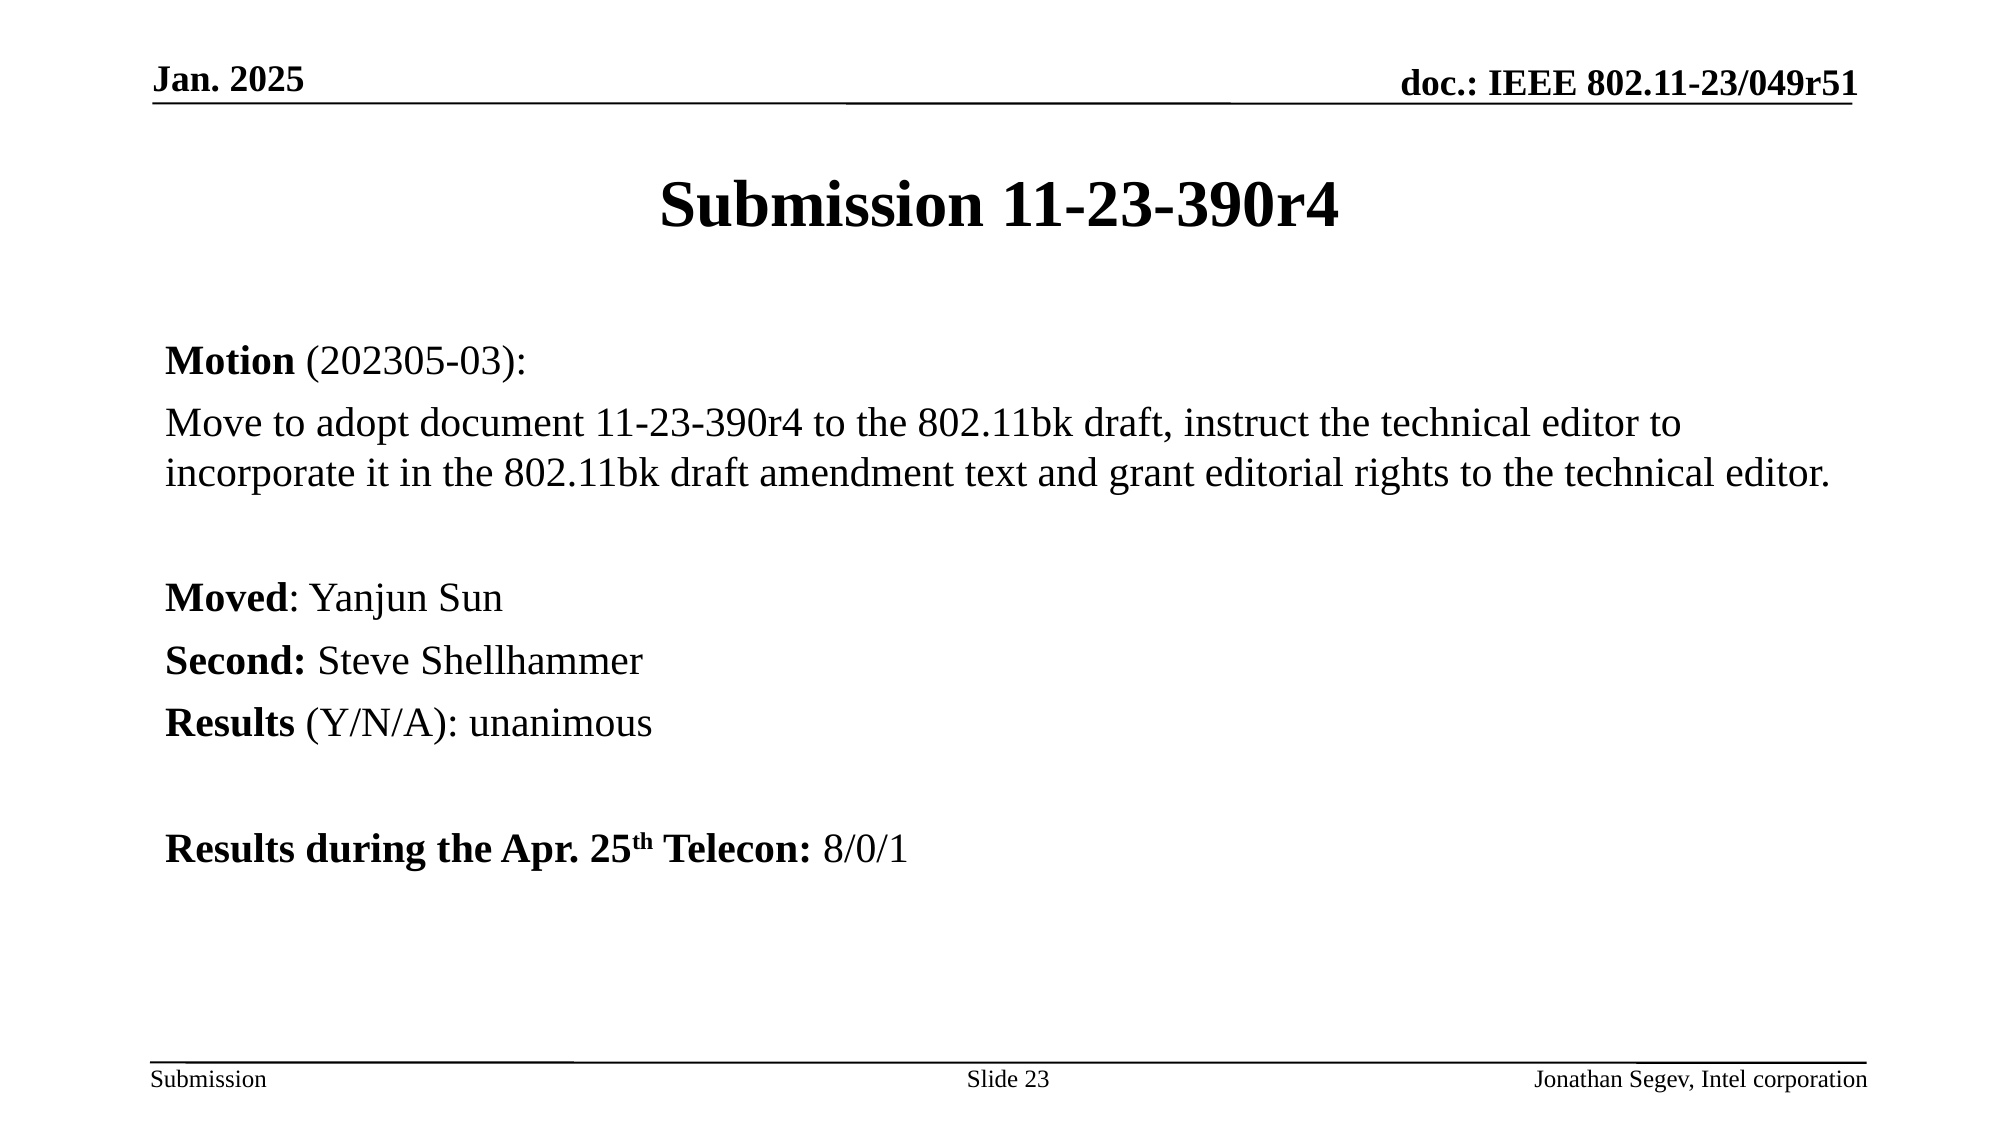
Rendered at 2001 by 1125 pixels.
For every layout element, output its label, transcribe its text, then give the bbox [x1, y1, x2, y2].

list Motion (202305-03): Move to adopt document 11-23-390r4 to the 802.11bk draft, instruct the technical editor to incorporate it in the 802.11bk draft amendment text and grant editorial rights to the technical editor. Moved: Yanjun Sun Second: Steve Shellhammer Results (Y/N/A): unanimous Results during the Apr. 25th Telecon: 8/0/1 [149, 324, 1850, 1000]
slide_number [152, 54, 563, 100]
title Submission 11-23-390r4 [149, 112, 1850, 288]
footer Jonathan Segev, Intel corporation [1171, 1061, 1869, 1093]
slide_number Slide 23 [950, 1061, 1067, 1123]
